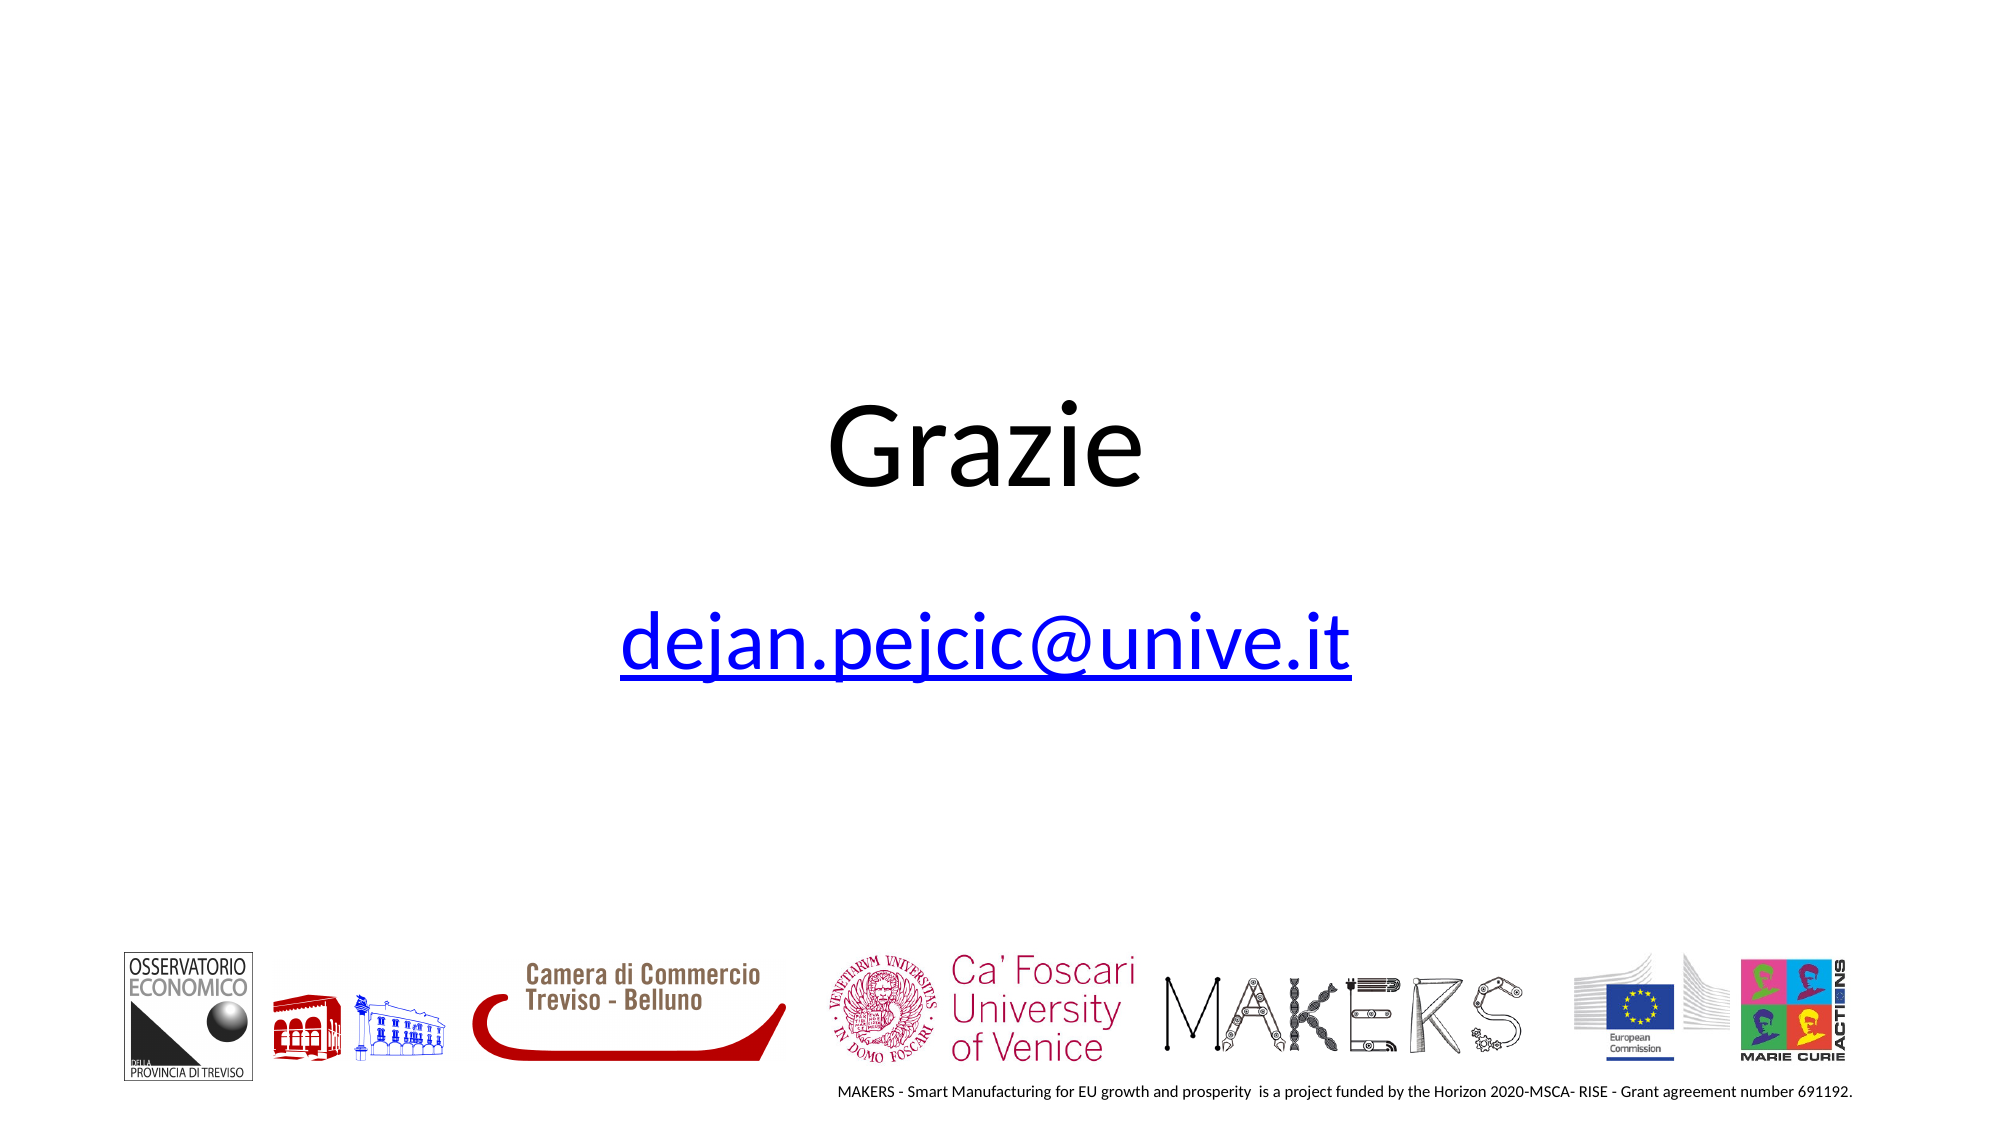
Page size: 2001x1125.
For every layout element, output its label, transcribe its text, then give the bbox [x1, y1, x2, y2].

text_box MAKERS - Smart Manufacturing for EU growth and prosperity is a project funded by the Horizon 2020-MSCA- RISE - Grant agreement number 691192. [822, 1073, 1879, 1108]
list Grazie dejan.pejcic@unive.it [252, 268, 1720, 938]
picture [821, 945, 1539, 1067]
picture [124, 951, 253, 1081]
picture [1574, 945, 1861, 1075]
picture [271, 959, 787, 1062]
